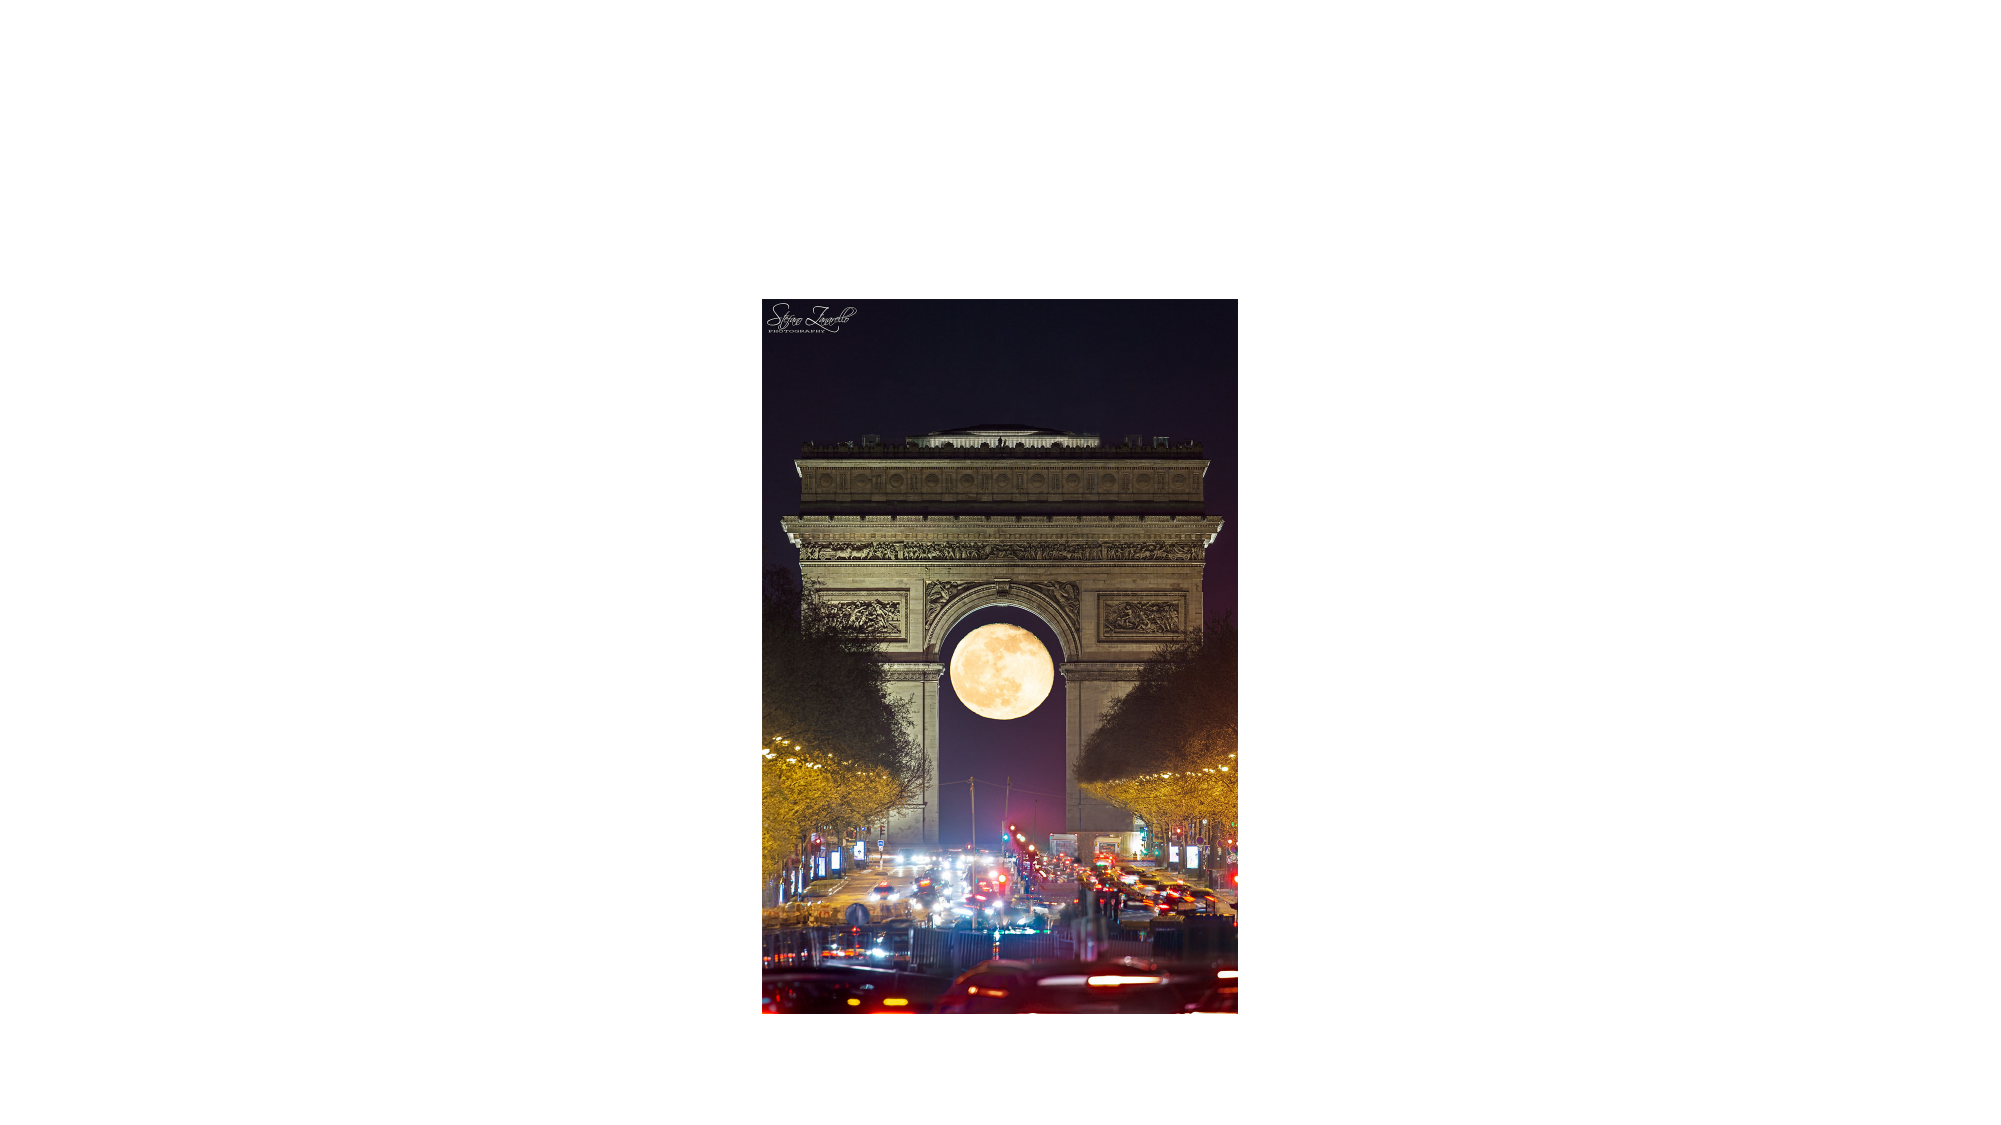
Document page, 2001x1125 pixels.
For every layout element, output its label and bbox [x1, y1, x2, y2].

list [761, 299, 1238, 1014]
